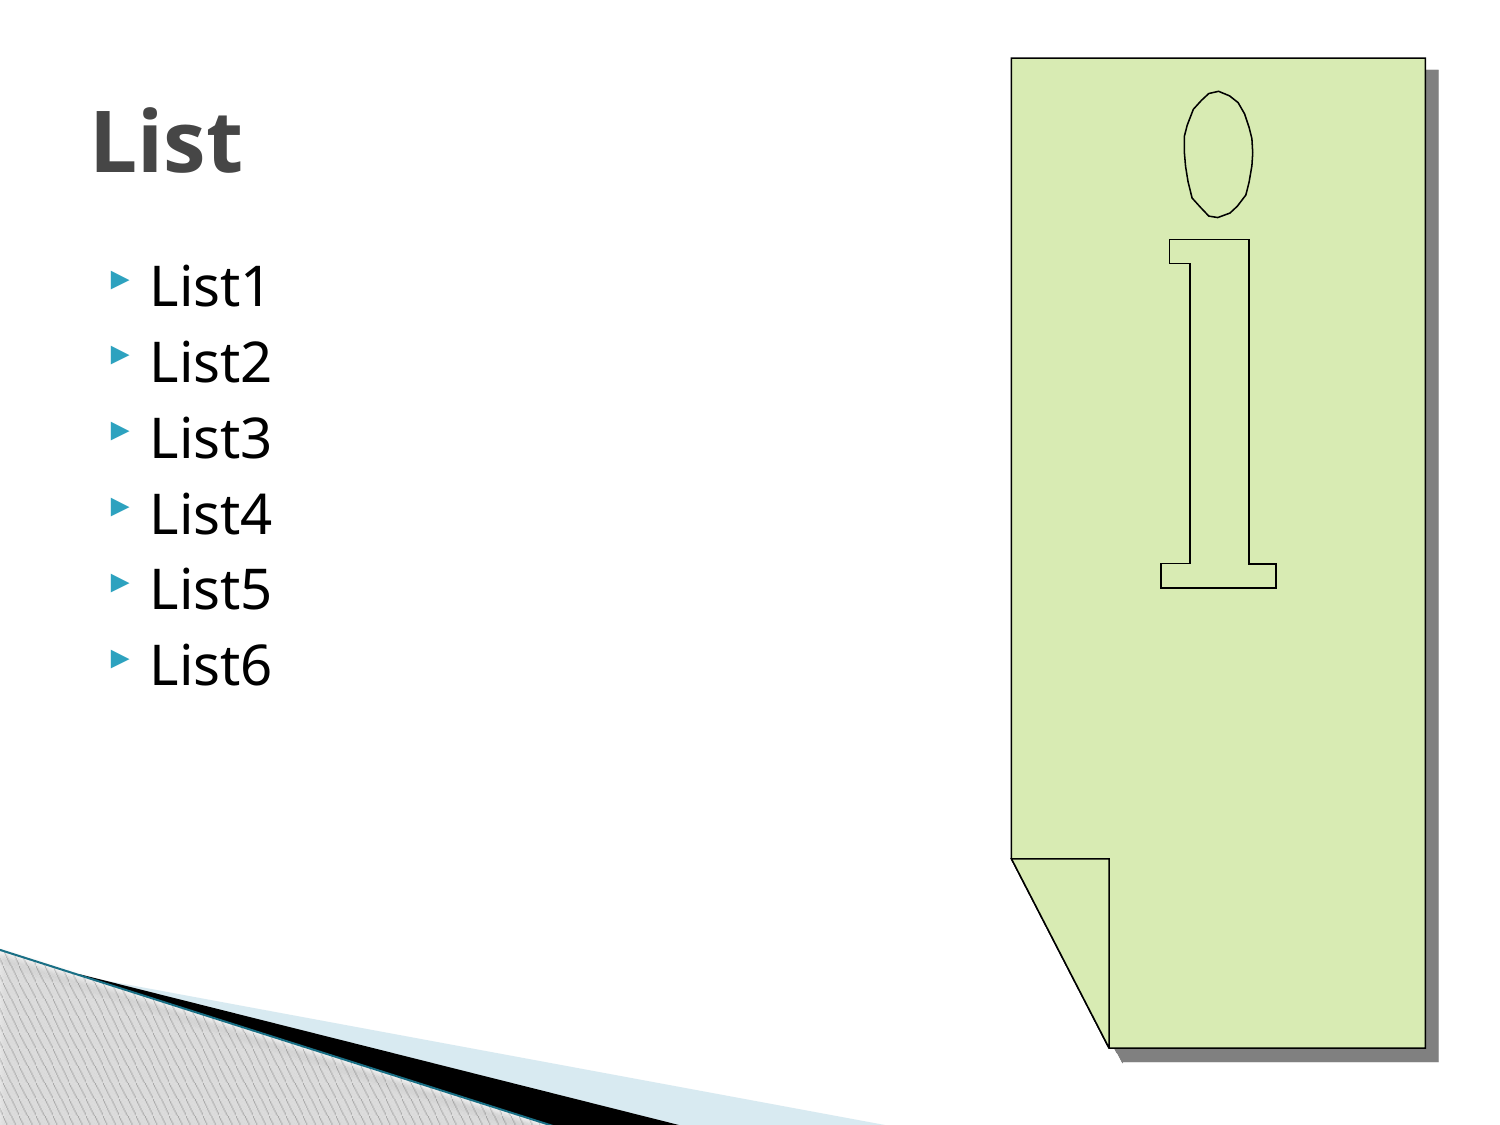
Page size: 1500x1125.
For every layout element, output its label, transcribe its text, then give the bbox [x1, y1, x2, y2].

list List1 List2 List3 List4 List5 List6 [75, 243, 1076, 986]
title List [75, 45, 1425, 233]
text_box [1011, 58, 1426, 1049]
